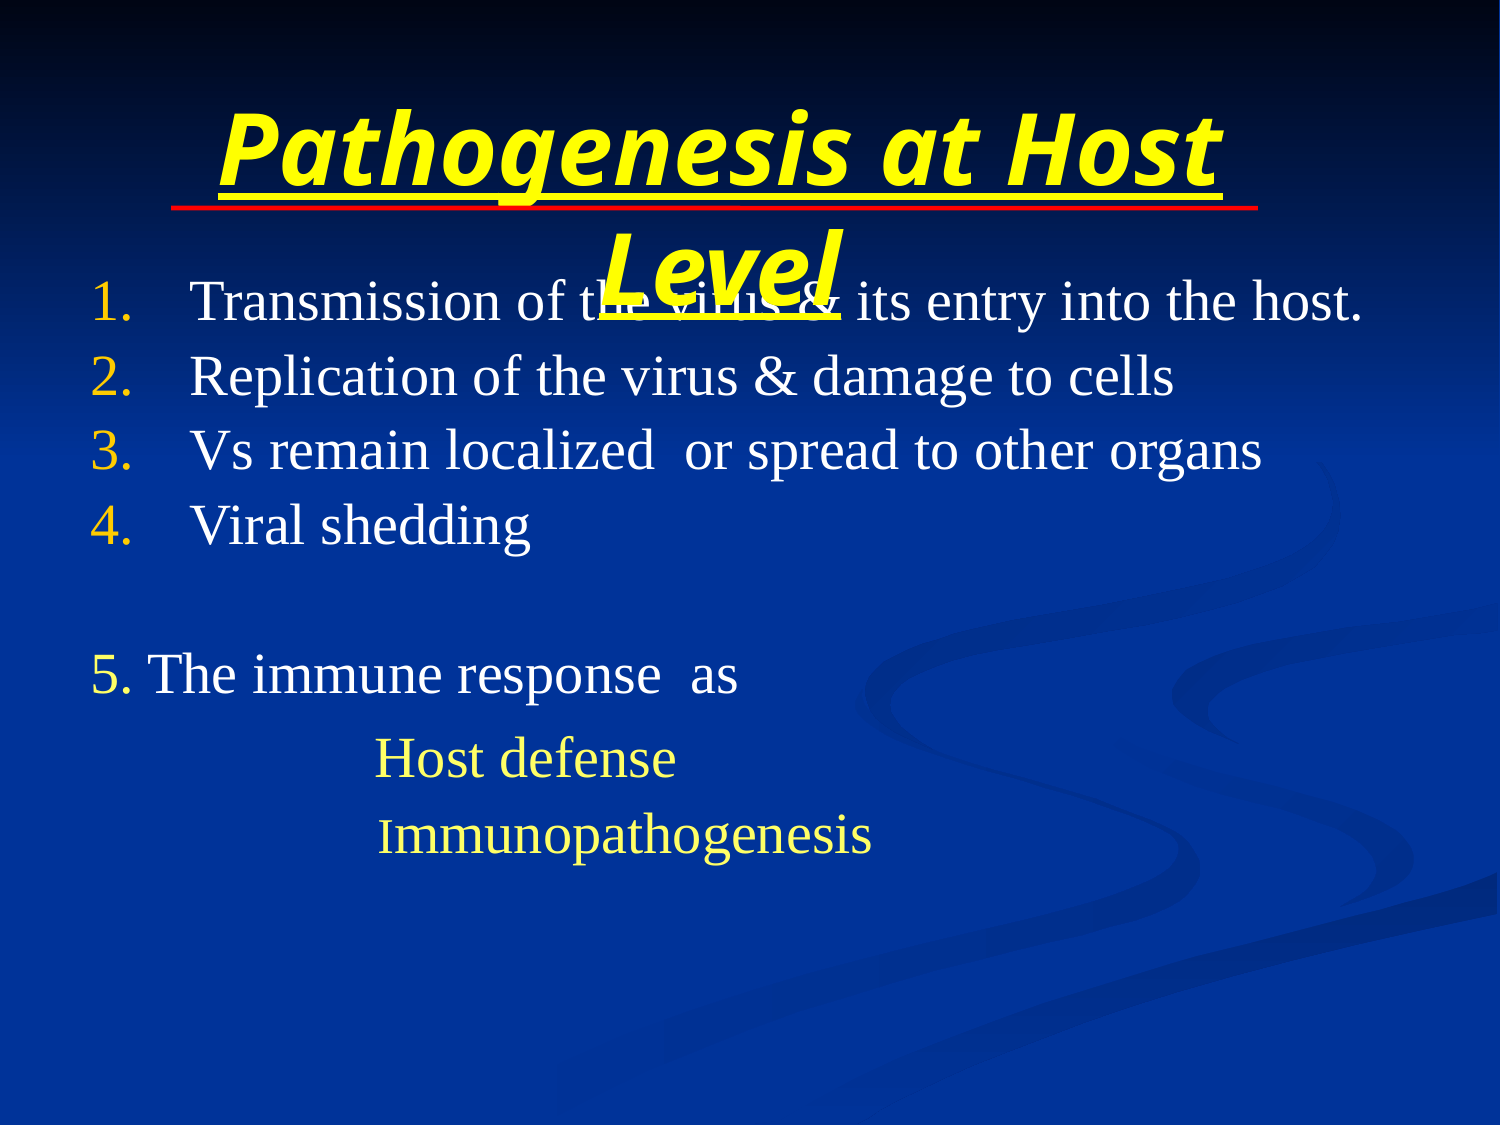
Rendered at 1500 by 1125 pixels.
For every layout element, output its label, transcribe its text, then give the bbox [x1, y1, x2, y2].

list Transmission of the virus & its entry into the host. Replication of the virus & damage to cells Vs remain localized or spread to other organs Viral shedding 5. The immune response as Host defense Immunopathogenesis [74, 262, 1448, 1006]
text_box Pathogenesis at Host Level [123, 78, 1317, 333]
